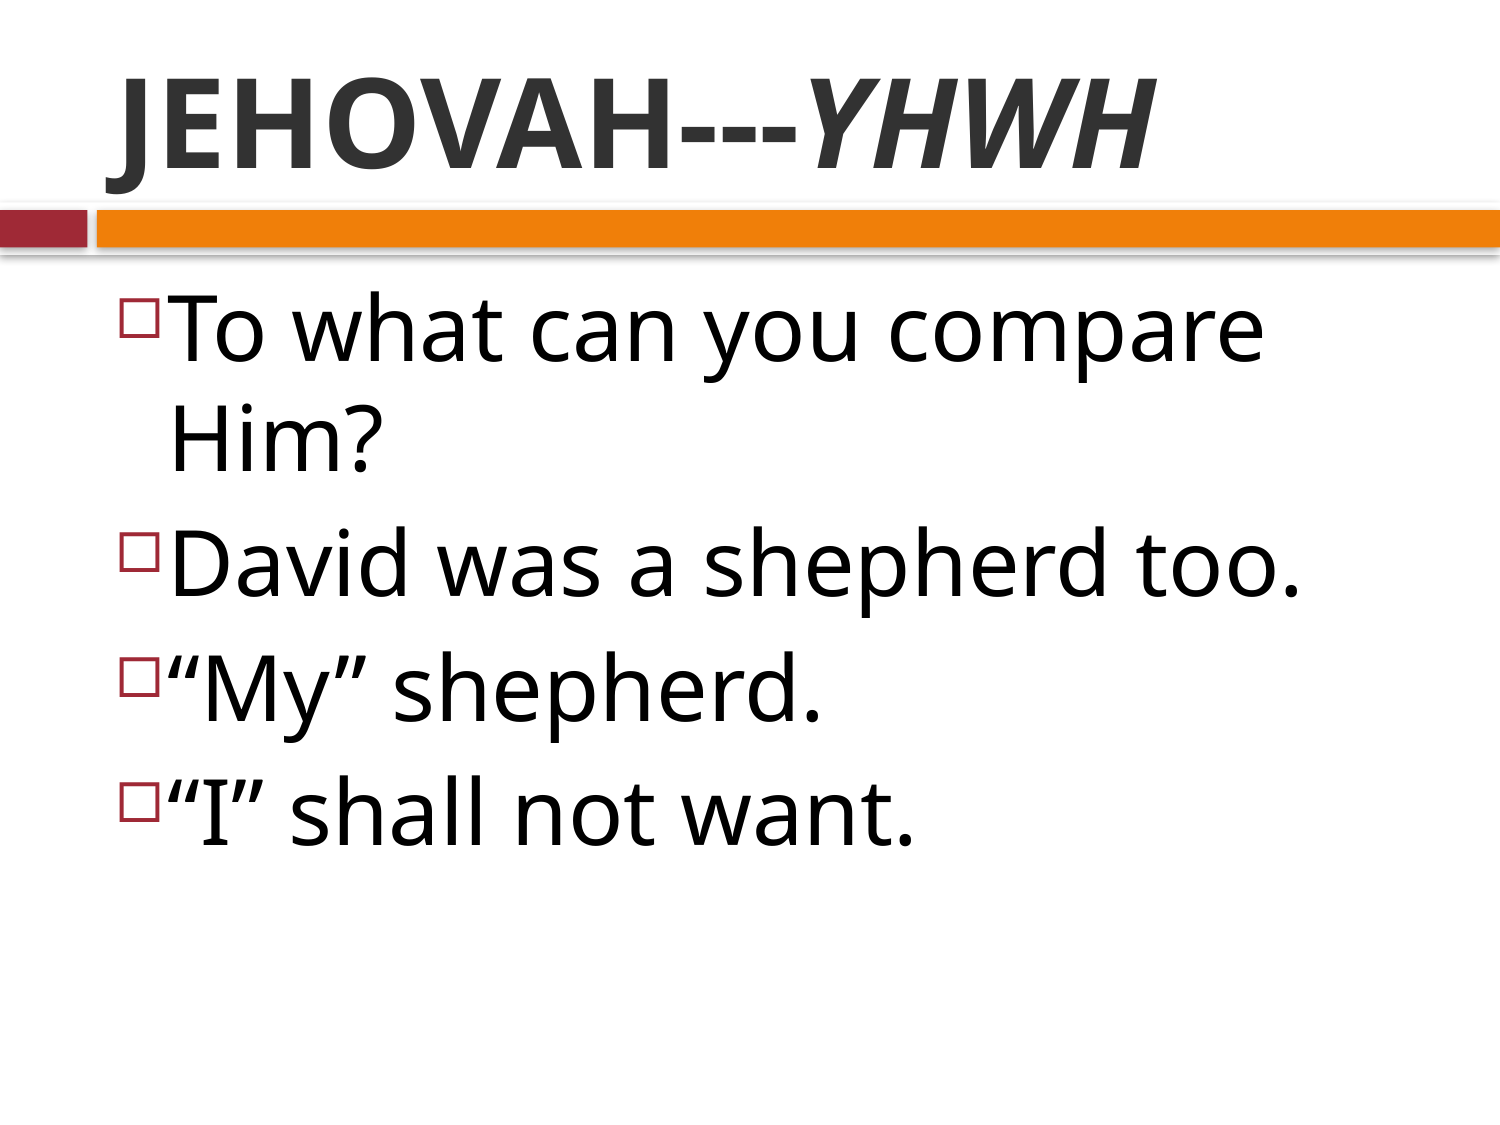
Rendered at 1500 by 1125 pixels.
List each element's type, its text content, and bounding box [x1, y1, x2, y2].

list To what can you compare Him? David was a shepherd too. “My” shepherd. “I” shall not want. [100, 262, 1438, 1000]
title JEHOVAH---YHWH [100, 37, 1438, 200]
